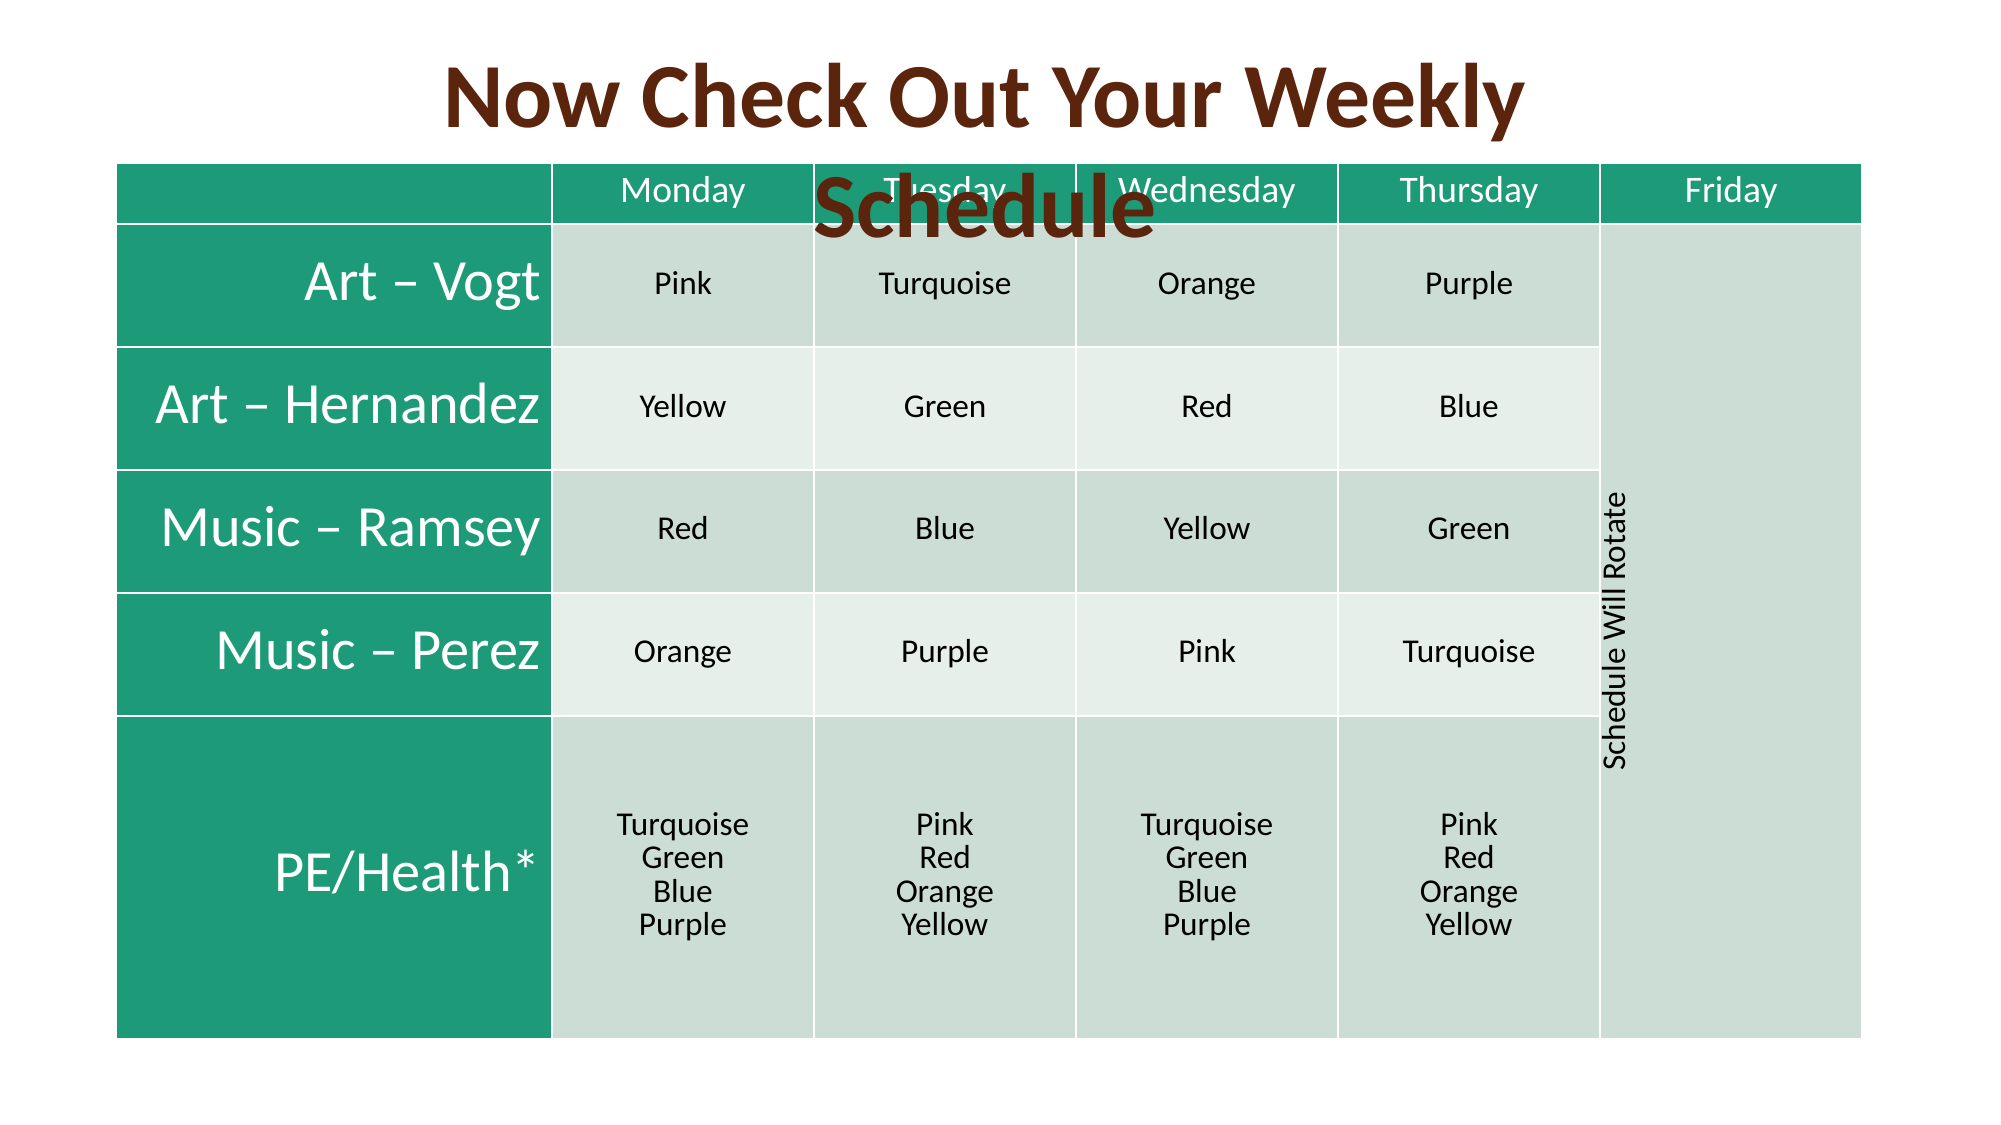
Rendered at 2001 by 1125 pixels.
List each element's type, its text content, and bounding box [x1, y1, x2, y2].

table_cell Blue [815, 471, 1075, 592]
table_header [117, 164, 246, 223]
table_cell Turquoise [1339, 594, 1599, 715]
table_cell Pink [553, 264, 813, 346]
table_cell PE/Health* [117, 717, 551, 1038]
table_cell Art – Hernandez [117, 348, 551, 469]
table_cell Pink Red Orange Yellow [1339, 717, 1599, 1038]
table_cell Pink Red Orange Yellow [815, 717, 1075, 1038]
table_cell Purple [815, 594, 1075, 715]
table_cell Purple [1339, 264, 1599, 346]
table_cell Orange [553, 594, 813, 715]
table_cell Blue [1339, 348, 1599, 469]
table_cell Green [815, 348, 1075, 469]
table_cell Turquoise [815, 264, 1075, 346]
table_cell Music – Ramsey [117, 471, 551, 592]
table_cell Yellow [553, 348, 813, 469]
table_cell Green [1339, 471, 1599, 592]
table_cell Turquoise Green Blue Purple [1077, 717, 1337, 1038]
table_cell Schedule Will Rotate [1601, 225, 1861, 1038]
table_cell Pink [1077, 594, 1337, 715]
table_cell Yellow [1077, 471, 1337, 592]
table_cell Turquoise Green Blue Purple [553, 717, 813, 1038]
table_cell Red [553, 471, 813, 592]
table_cell Red [1077, 348, 1337, 469]
table_cell Art – Vogt [117, 225, 551, 346]
table_header Friday [1725, 164, 1861, 223]
table_cell Orange [1077, 264, 1337, 346]
table_cell Music – Perez [117, 594, 551, 715]
text_box Now Check Out Your Weekly Schedule [246, 28, 1725, 264]
